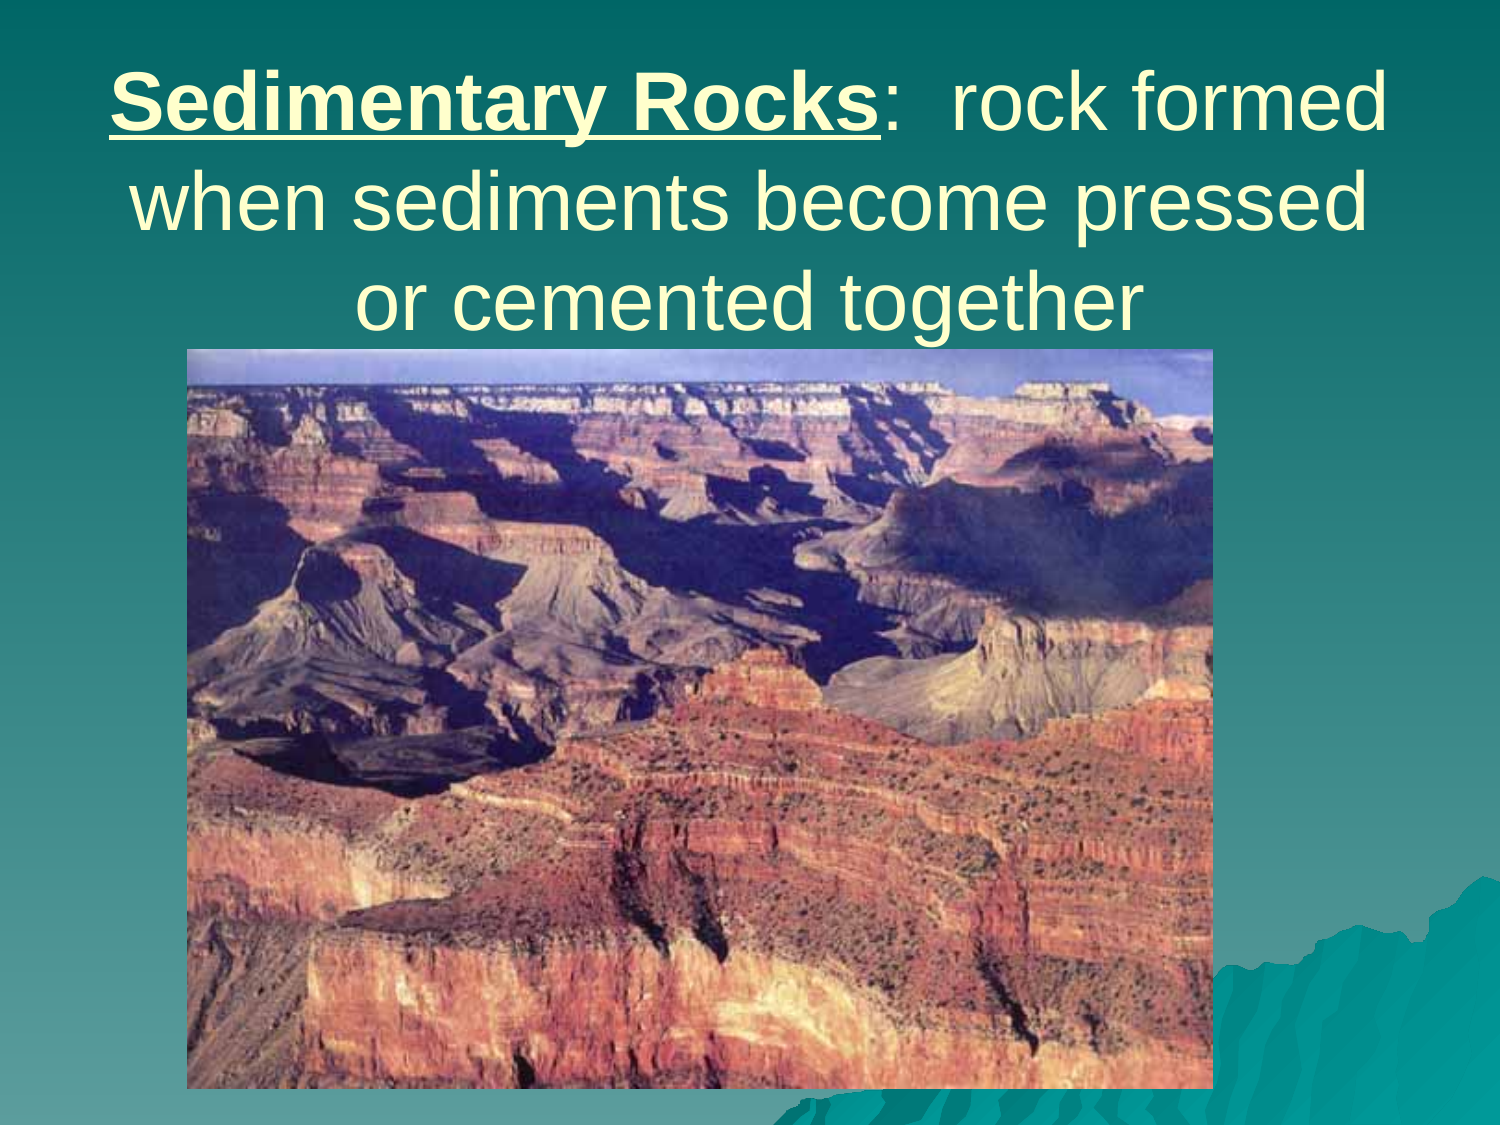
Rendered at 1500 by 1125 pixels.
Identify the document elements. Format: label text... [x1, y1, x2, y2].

picture [187, 349, 1213, 1089]
title Sedimentary Rocks: rock formed when sediments become pressed or cemented together [75, 45, 1425, 350]
